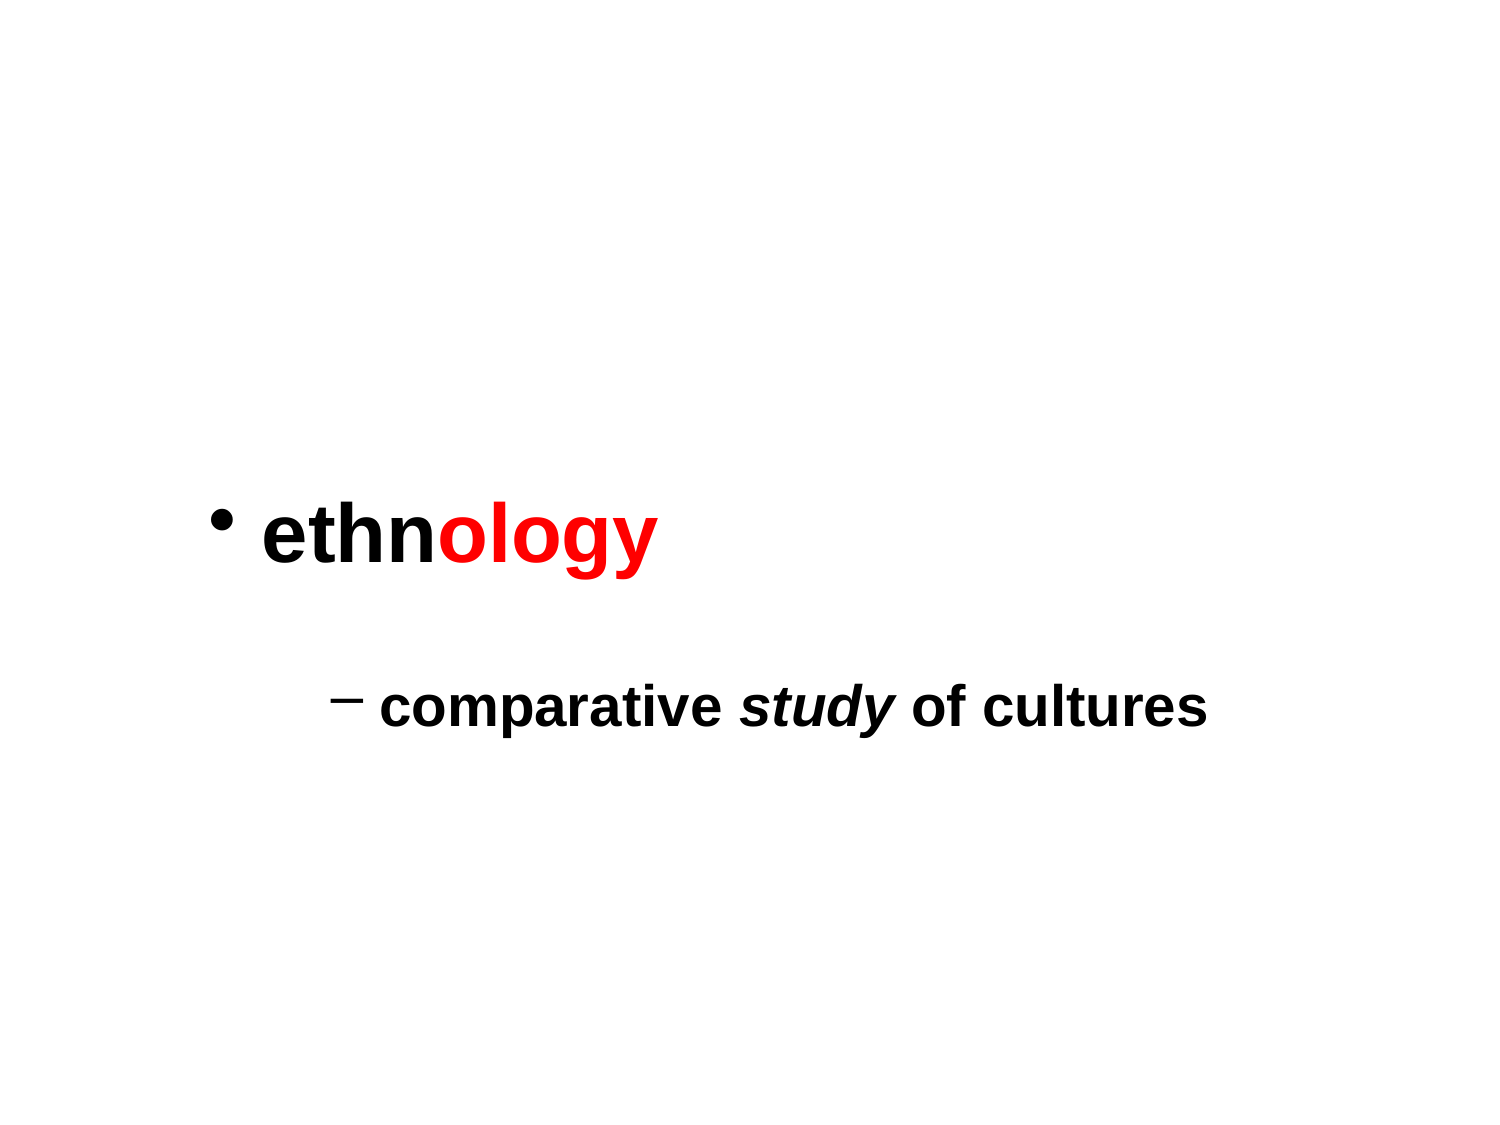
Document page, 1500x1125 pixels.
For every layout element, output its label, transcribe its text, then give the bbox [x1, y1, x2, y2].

subtitle ethnology comparative study of cultures [193, 471, 1307, 789]
